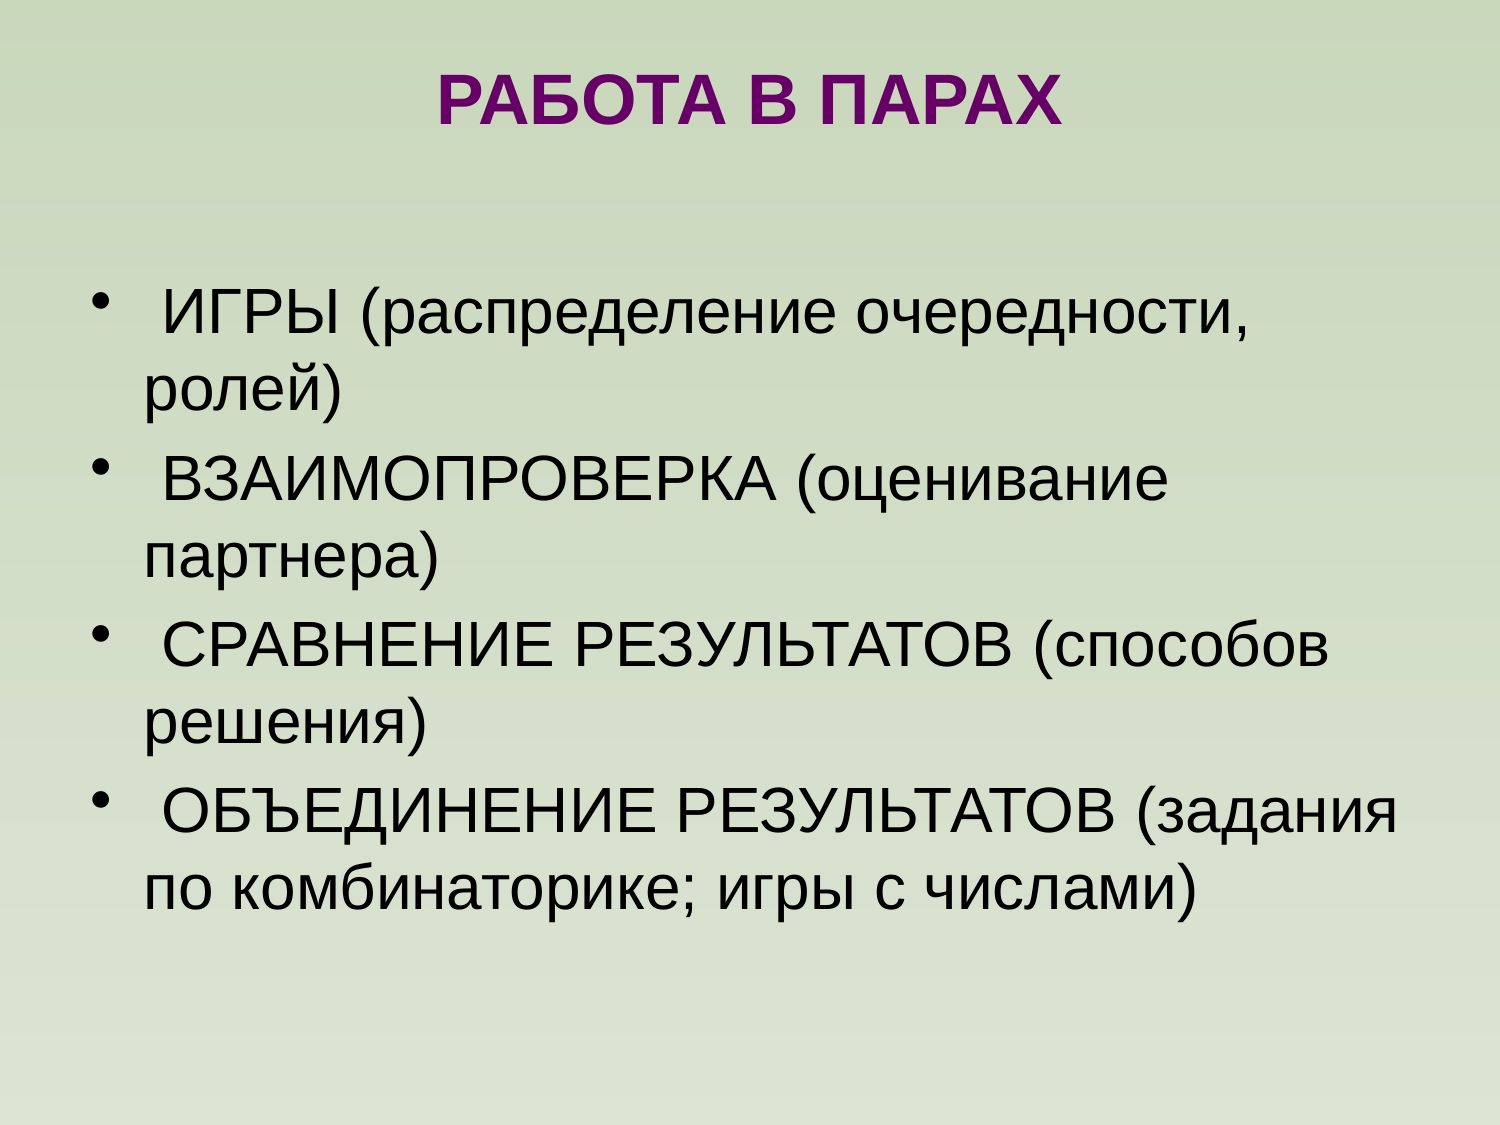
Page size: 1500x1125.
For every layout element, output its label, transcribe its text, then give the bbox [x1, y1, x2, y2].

title Работа в парах [75, 45, 1425, 233]
list игры (распределение очередности, ролей) ВЗАИМОПРОВЕРКА (оценивание партнера) Сравнение результатов (способов решения) Объединение результатов (задания по комбинаторике; игры с числами) [75, 262, 1425, 1005]
